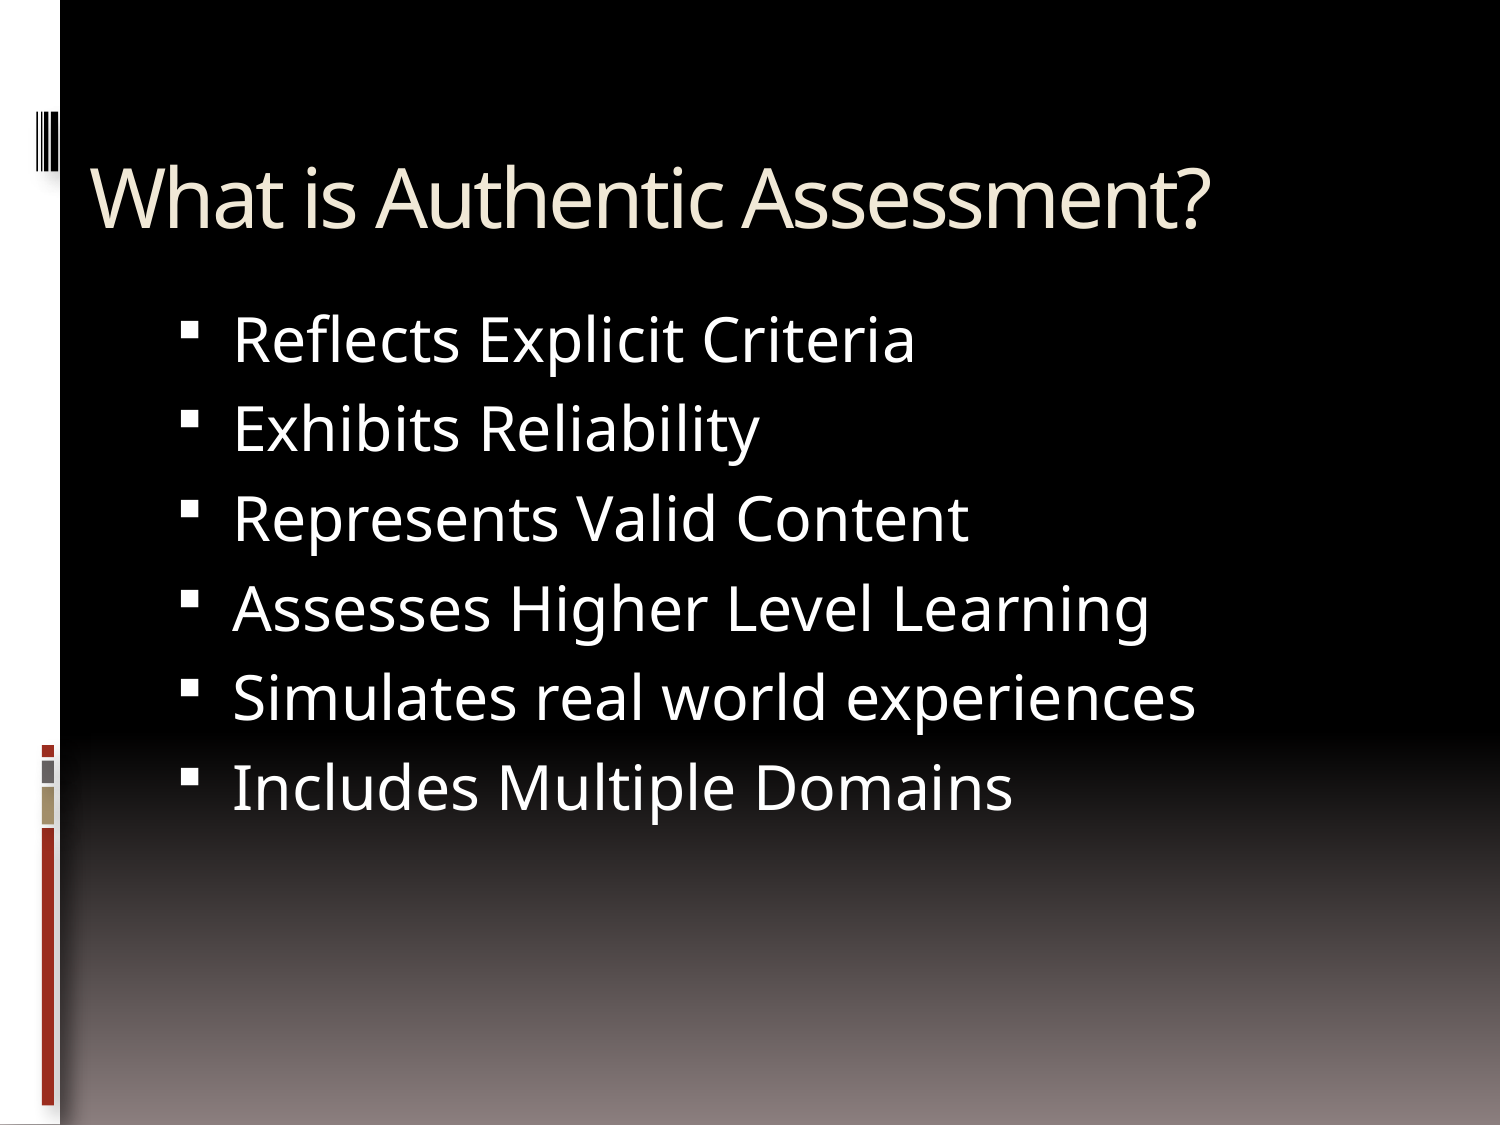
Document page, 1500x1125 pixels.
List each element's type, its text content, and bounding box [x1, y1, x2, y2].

list Reflects Explicit Criteria Exhibits Reliability Represents Valid Content Assesses Higher Level Learning Simulates real world experiences Includes Multiple Domains [150, 292, 1425, 1043]
title What is Authentic Assessment? [75, 137, 1425, 325]
